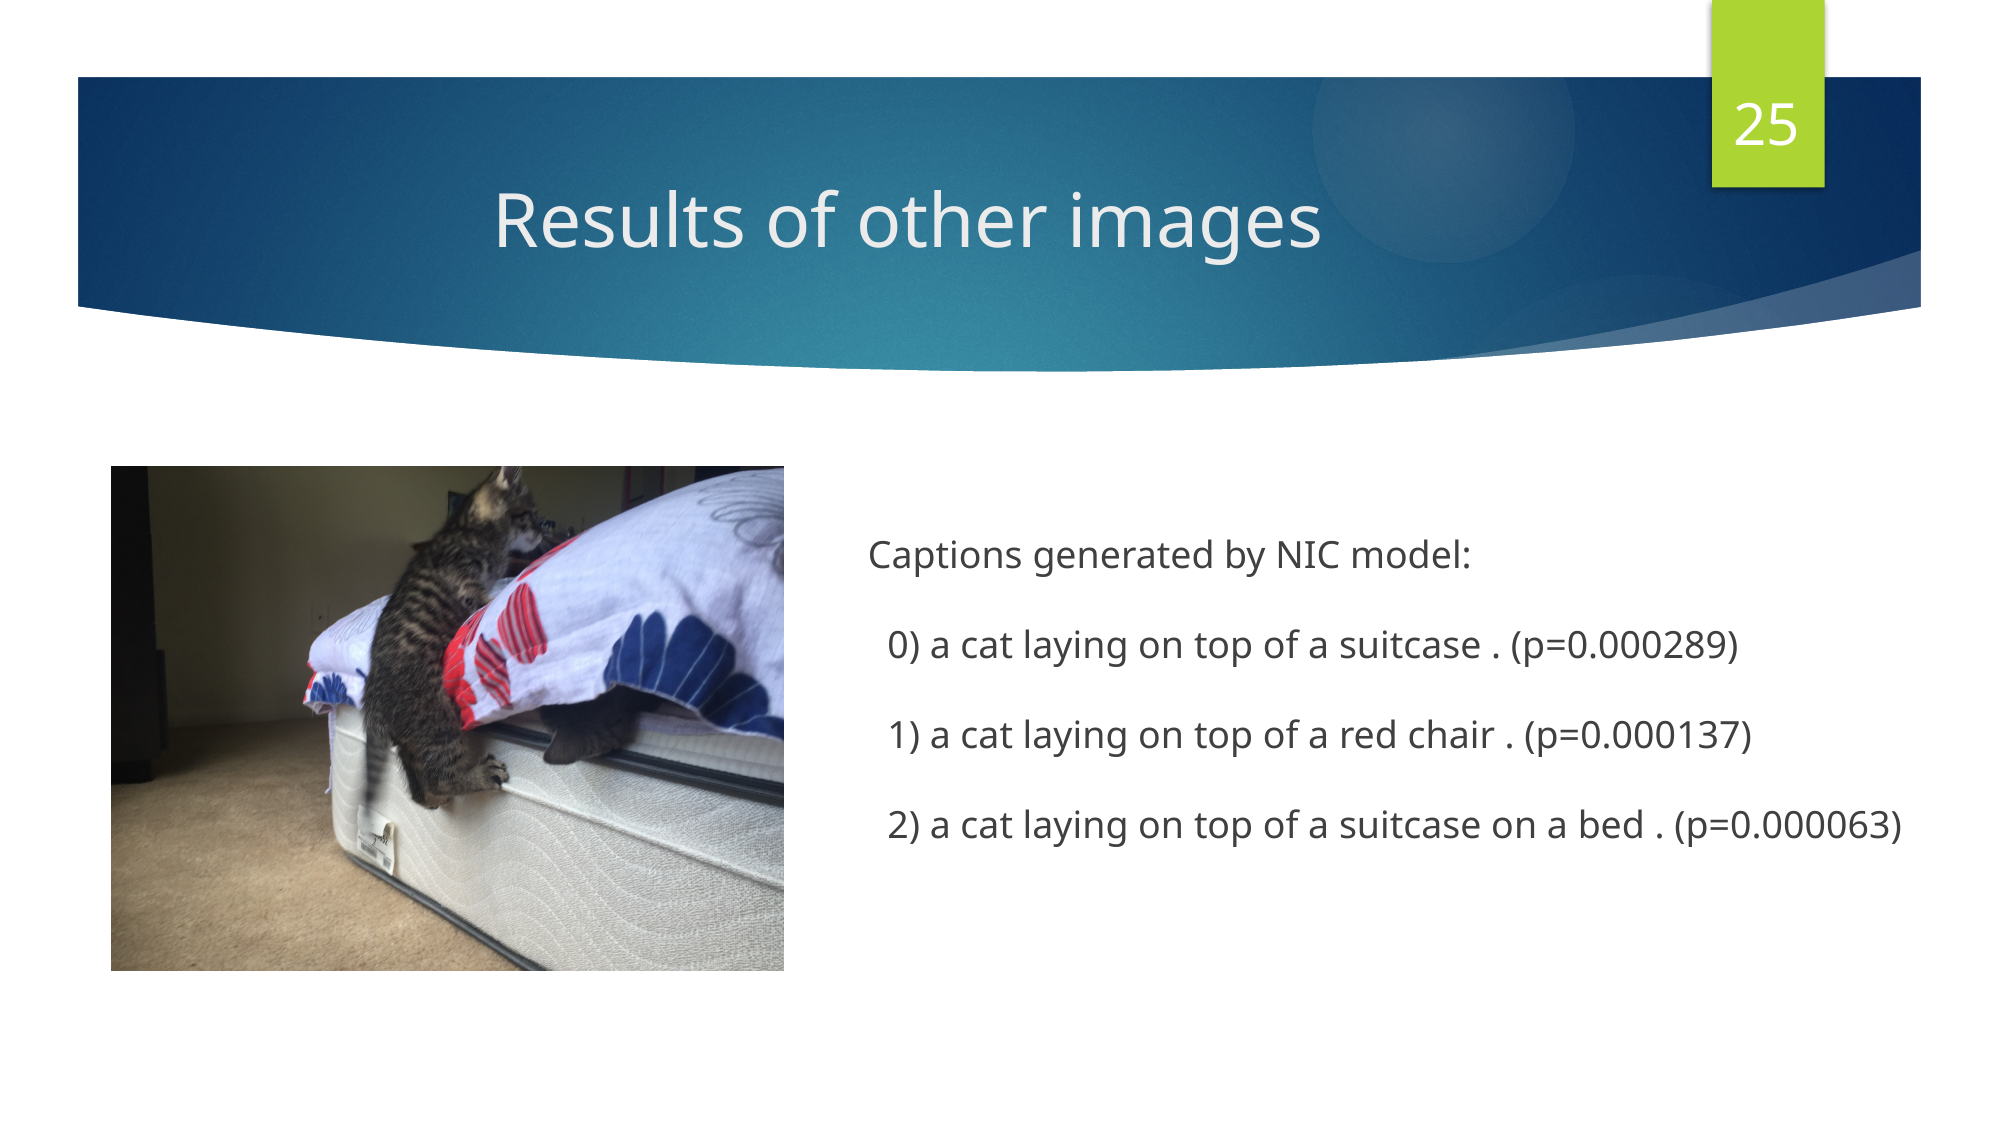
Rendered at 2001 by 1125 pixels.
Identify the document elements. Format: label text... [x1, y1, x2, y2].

slide_number 25 [1698, 48, 1836, 175]
picture [111, 466, 784, 971]
title Results of other images [189, 159, 1627, 276]
text_box Captions generated by NIC model: 0) a cat laying on top of a suitcase . (p=0.000289) 1) a cat laying on top of a red chair . (p=0.000137) 2) a cat laying on top of a suitcase on a bed . (p=0.000063) [853, 523, 2000, 854]
